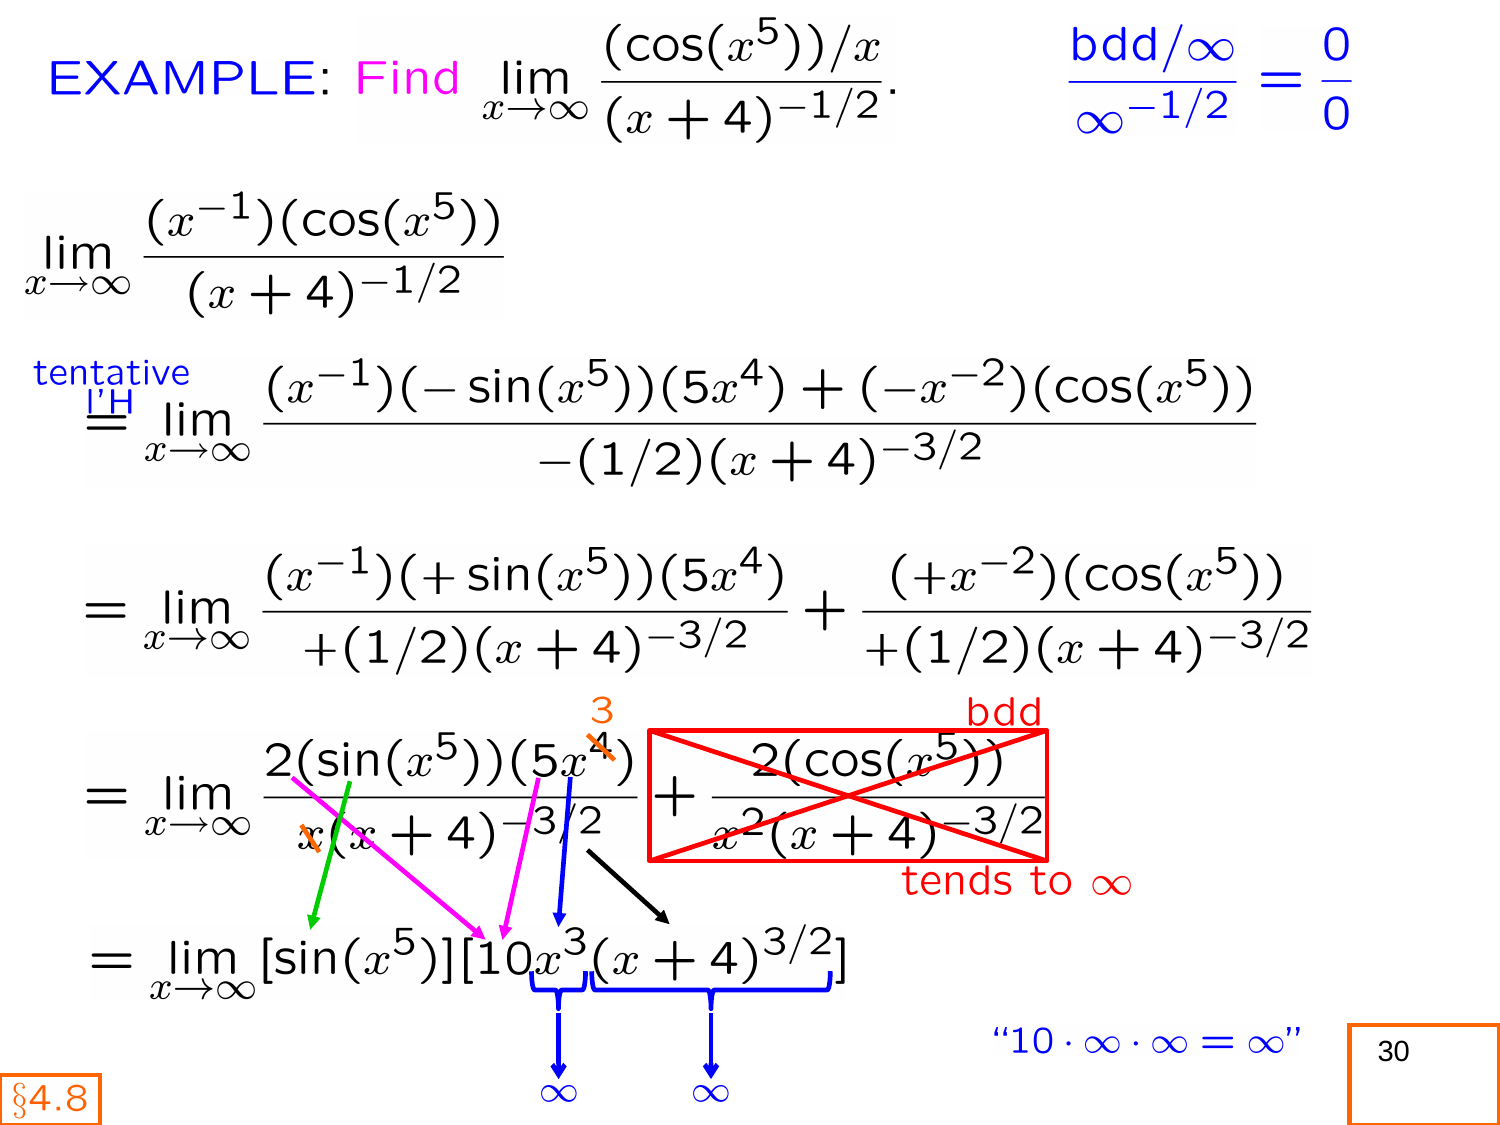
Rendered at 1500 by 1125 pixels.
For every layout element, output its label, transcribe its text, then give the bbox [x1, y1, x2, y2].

picture [1068, 23, 1237, 135]
text_box [0, 1074, 100, 1125]
text_box [307, 868, 327, 922]
picture [1260, 26, 1352, 131]
picture [23, 191, 505, 319]
picture [994, 1024, 1301, 1055]
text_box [531, 970, 586, 1103]
text_box [607, 868, 669, 922]
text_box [591, 970, 831, 1103]
picture [357, 16, 896, 144]
picture [85, 731, 899, 860]
slide_number 30 [1074, 1024, 1425, 1103]
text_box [899, 695, 1132, 895]
picture [90, 923, 845, 1002]
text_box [84, 544, 1312, 677]
text_box [553, 868, 566, 922]
picture [49, 58, 329, 95]
picture [12, 1080, 88, 1119]
picture [32, 356, 1258, 490]
picture [591, 696, 613, 726]
text_box [1349, 1025, 1500, 1125]
